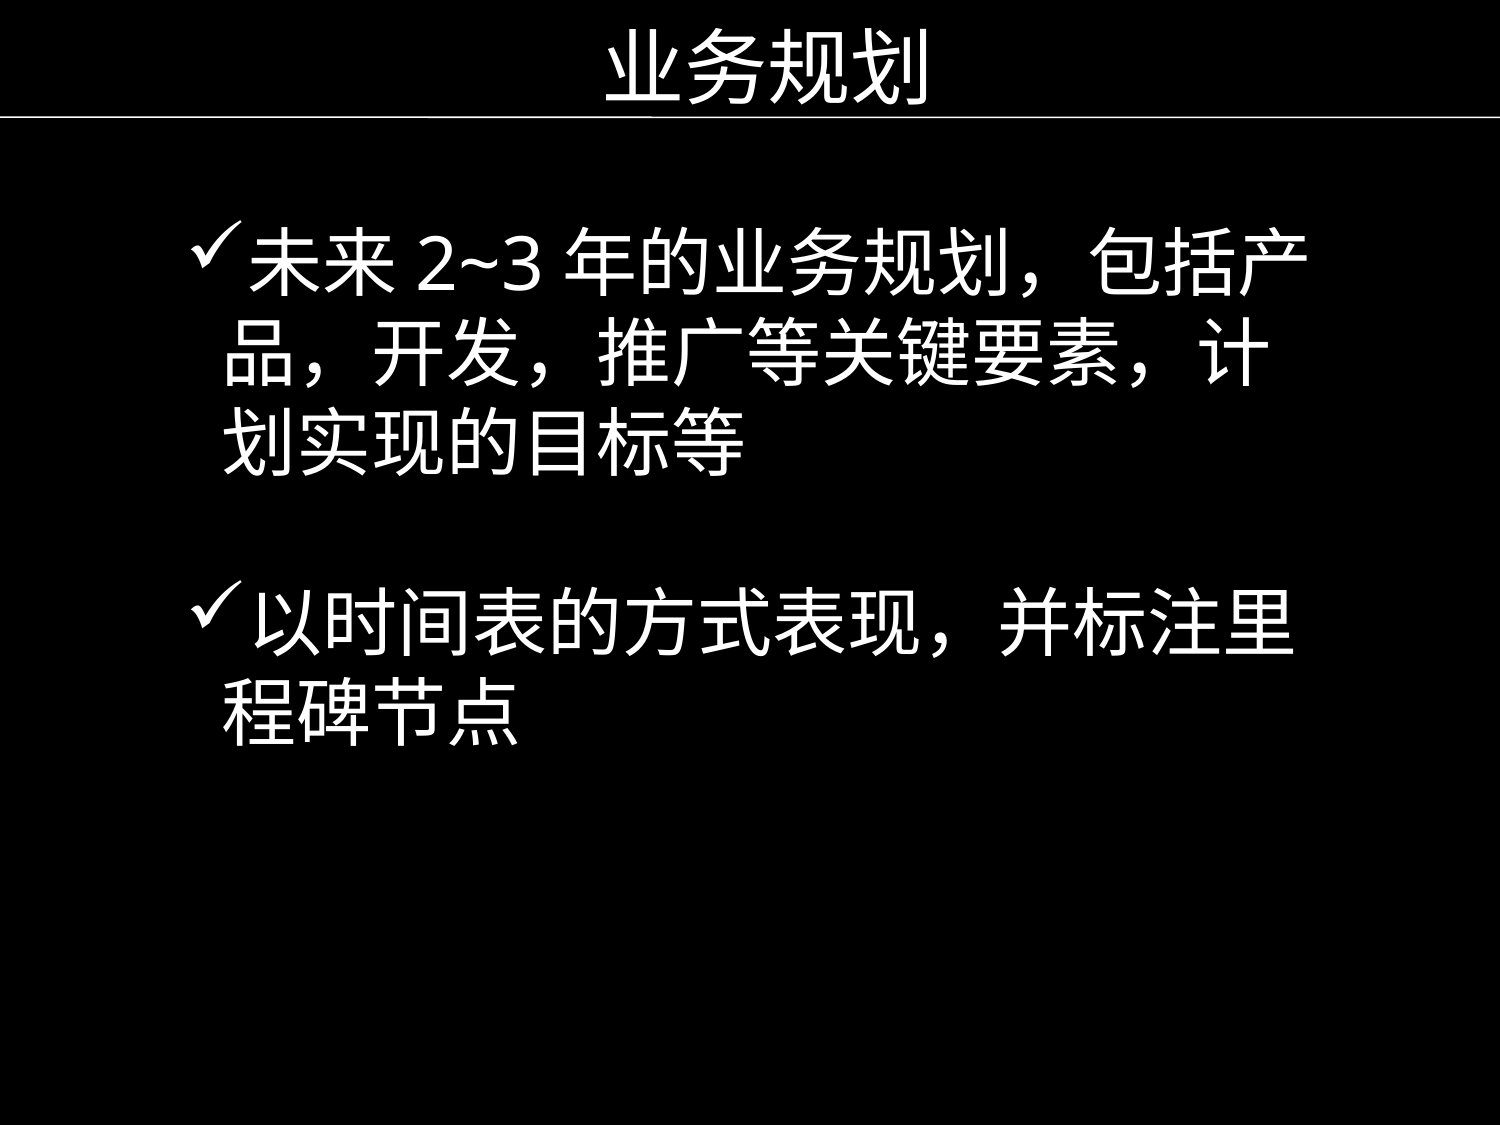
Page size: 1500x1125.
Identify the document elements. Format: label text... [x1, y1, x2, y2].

text_box 业务规划 [312, 7, 1223, 123]
text_box 未来2~3年的业务规划，包括产品，开发，推广等关键要素，计划实现的目标等 以时间表的方式表现，并标注里程碑节点 [171, 208, 1341, 763]
